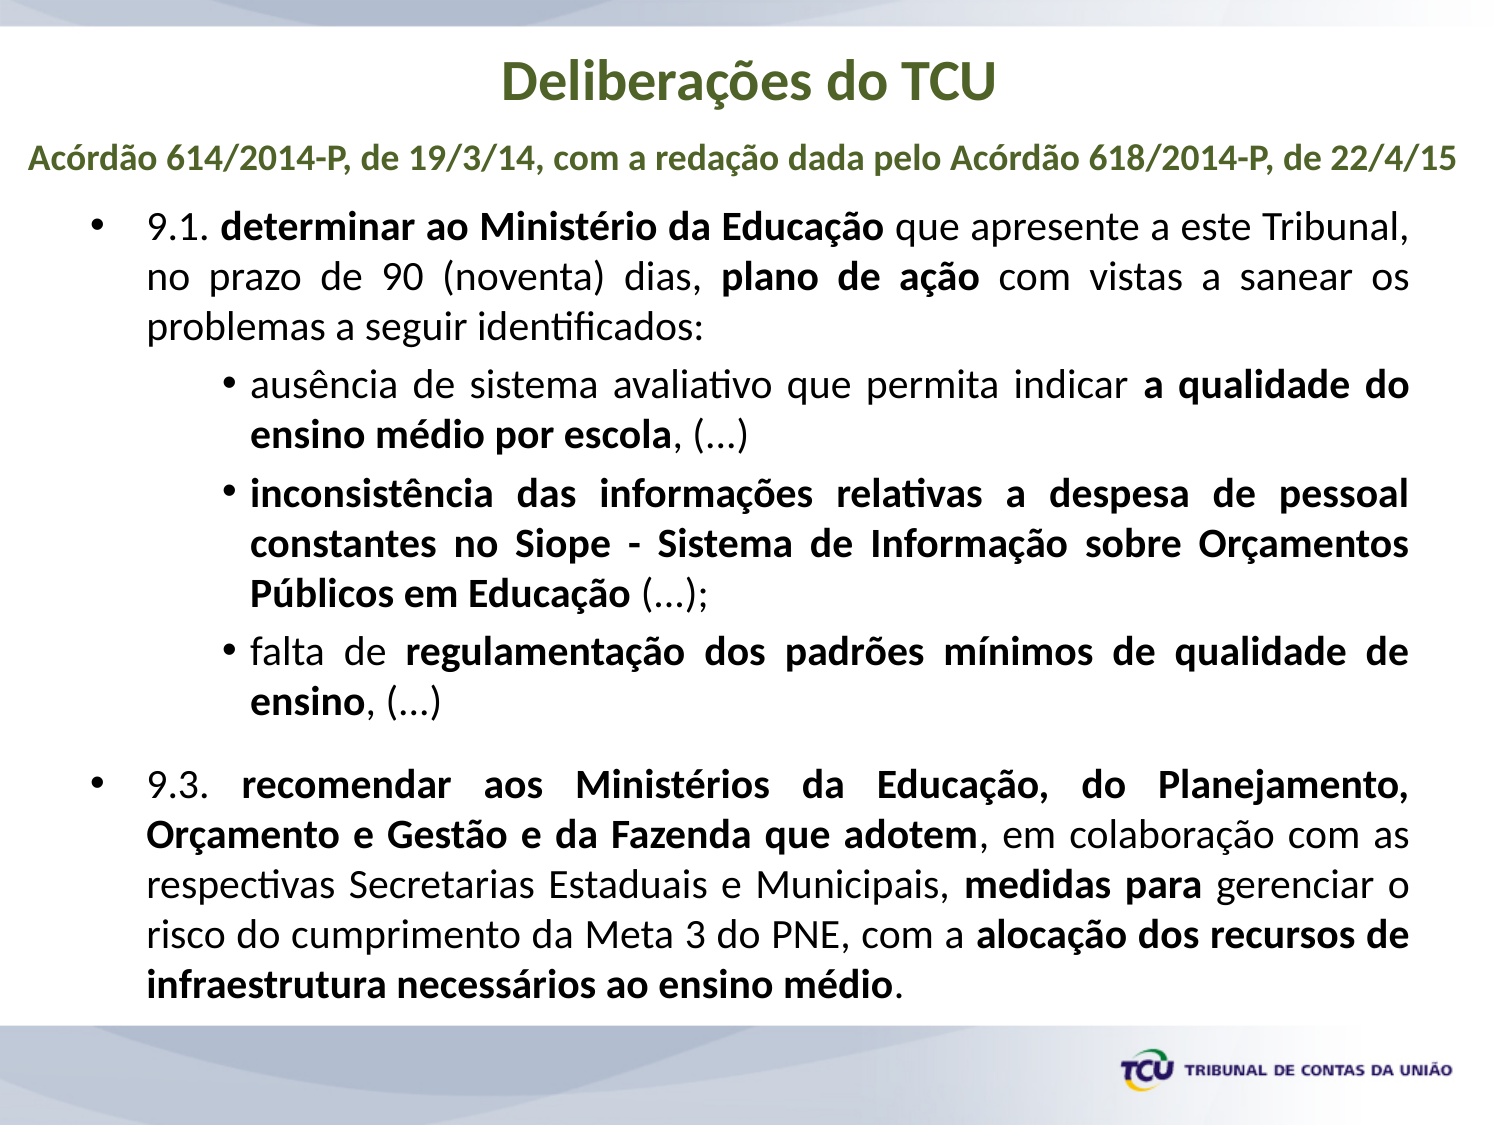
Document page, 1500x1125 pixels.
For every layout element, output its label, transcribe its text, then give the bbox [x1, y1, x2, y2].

list 9.1. determinar ao Ministério da Educação que apresente a este Tribunal, no prazo de 90 (noventa) dias, plano de ação com vistas a sanear os problemas a seguir identificados: ausência de sistema avaliativo que permita indicar a qualidade do ensino médio por escola, (...) inconsistência das informações relativas a despesa de pessoal constantes no Siope - Sistema de Informação sobre Orçamentos Públicos em Educação (...); falta de regulamentação dos padrões mínimos de qualidade de ensino, (...) 9.3. recomendar aos Ministérios da Educação, do Planejamento, Orçamento e Gestão e da Fazenda que adotem, em colaboração com as respectivas Secretarias Estaduais e Municipais, medidas para gerenciar o risco do cumprimento da Meta 3 do PNE, com a alocação dos recursos de infraestrutura necessários ao ensino médio. [74, 190, 1426, 1048]
picture [0, 180, 1500, 1125]
picture [0, 0, 1500, 44]
title Deliberações do TCU Acórdão 614/2014-P, de 19/3/14, com a redação dada pelo Acórdão 618/2014-P, de 22/4/15 [0, 44, 1500, 180]
